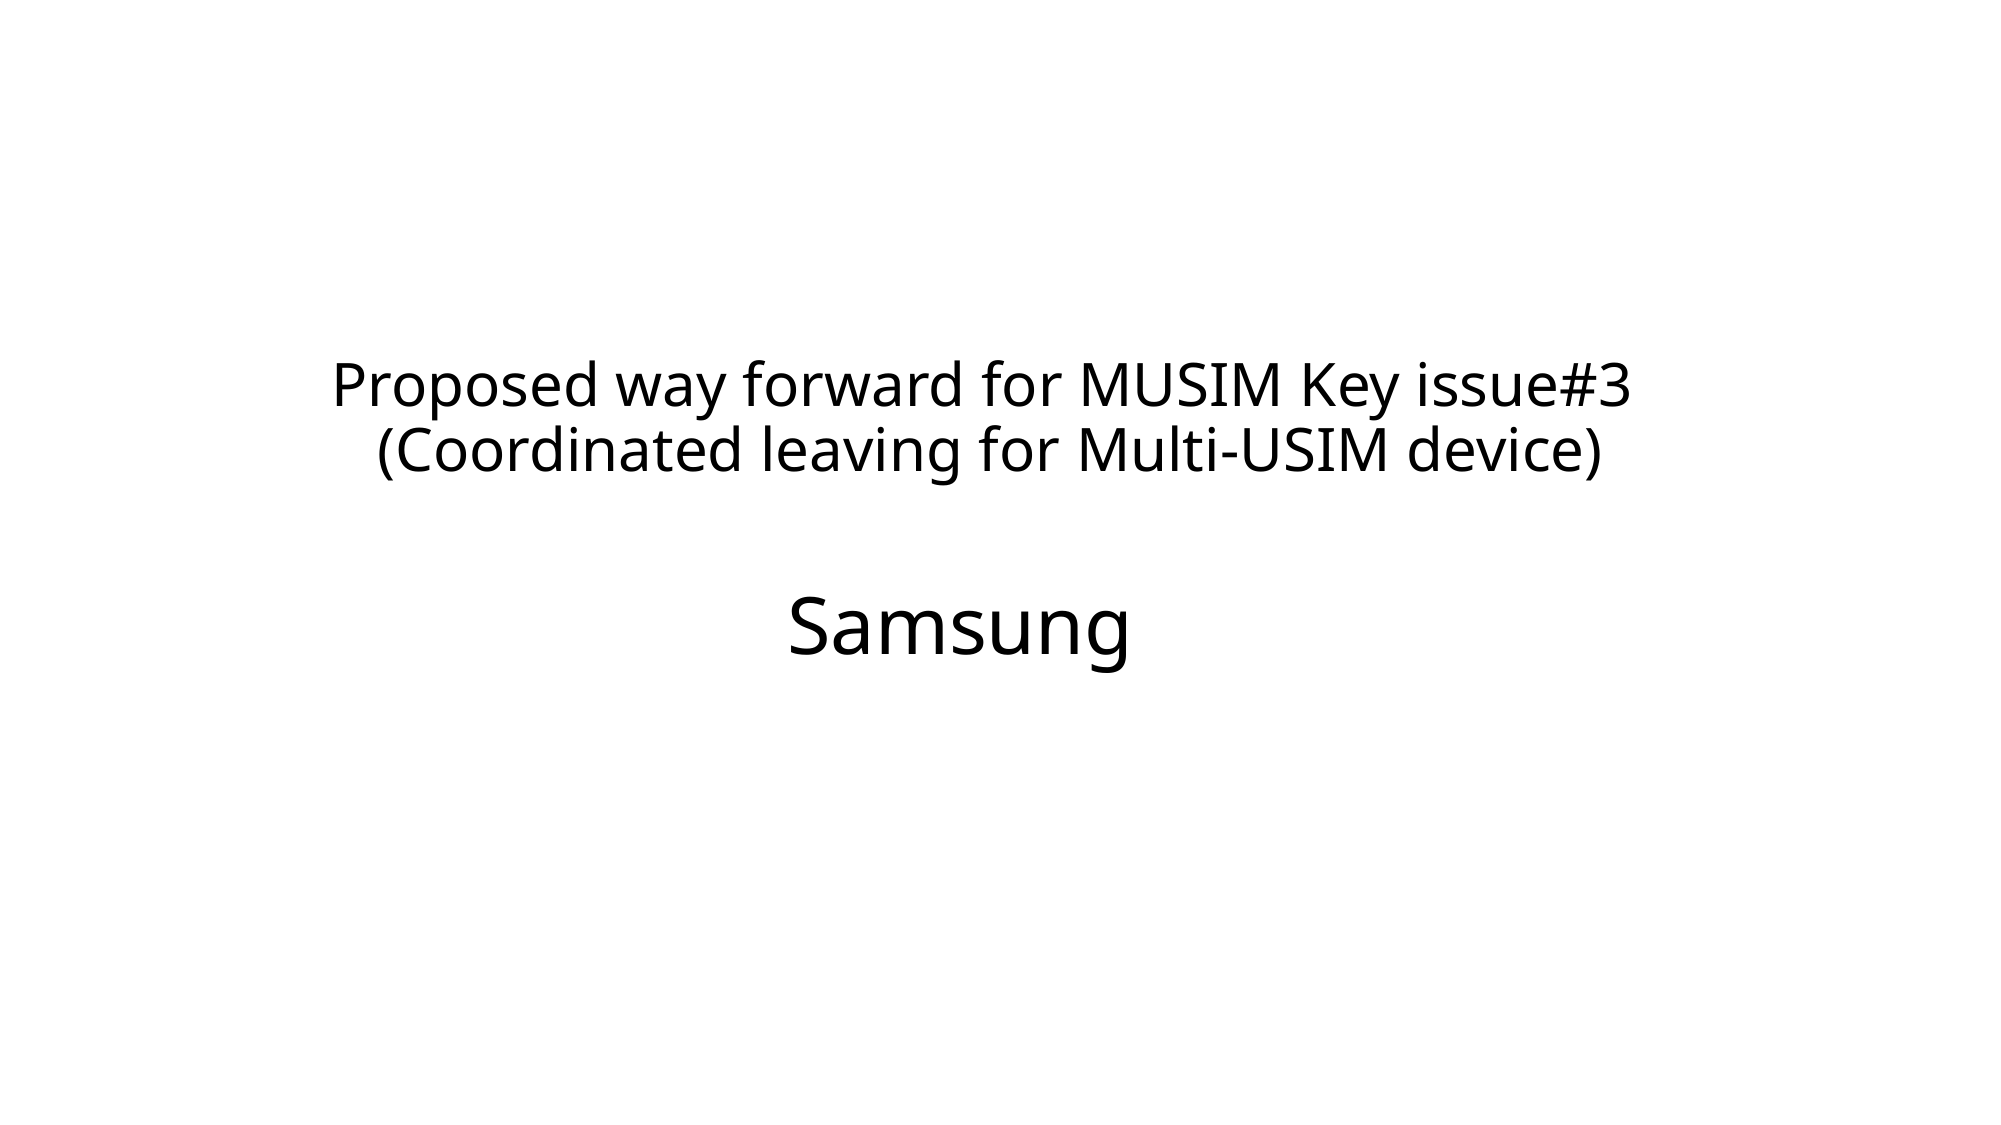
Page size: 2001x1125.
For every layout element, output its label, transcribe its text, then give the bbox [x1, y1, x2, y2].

title Proposed way forward for MUSIM Key issue#3 (Coordinated leaving for Multi-USIM device) [218, 347, 1763, 565]
text_box Samsung [188, 492, 1733, 680]
